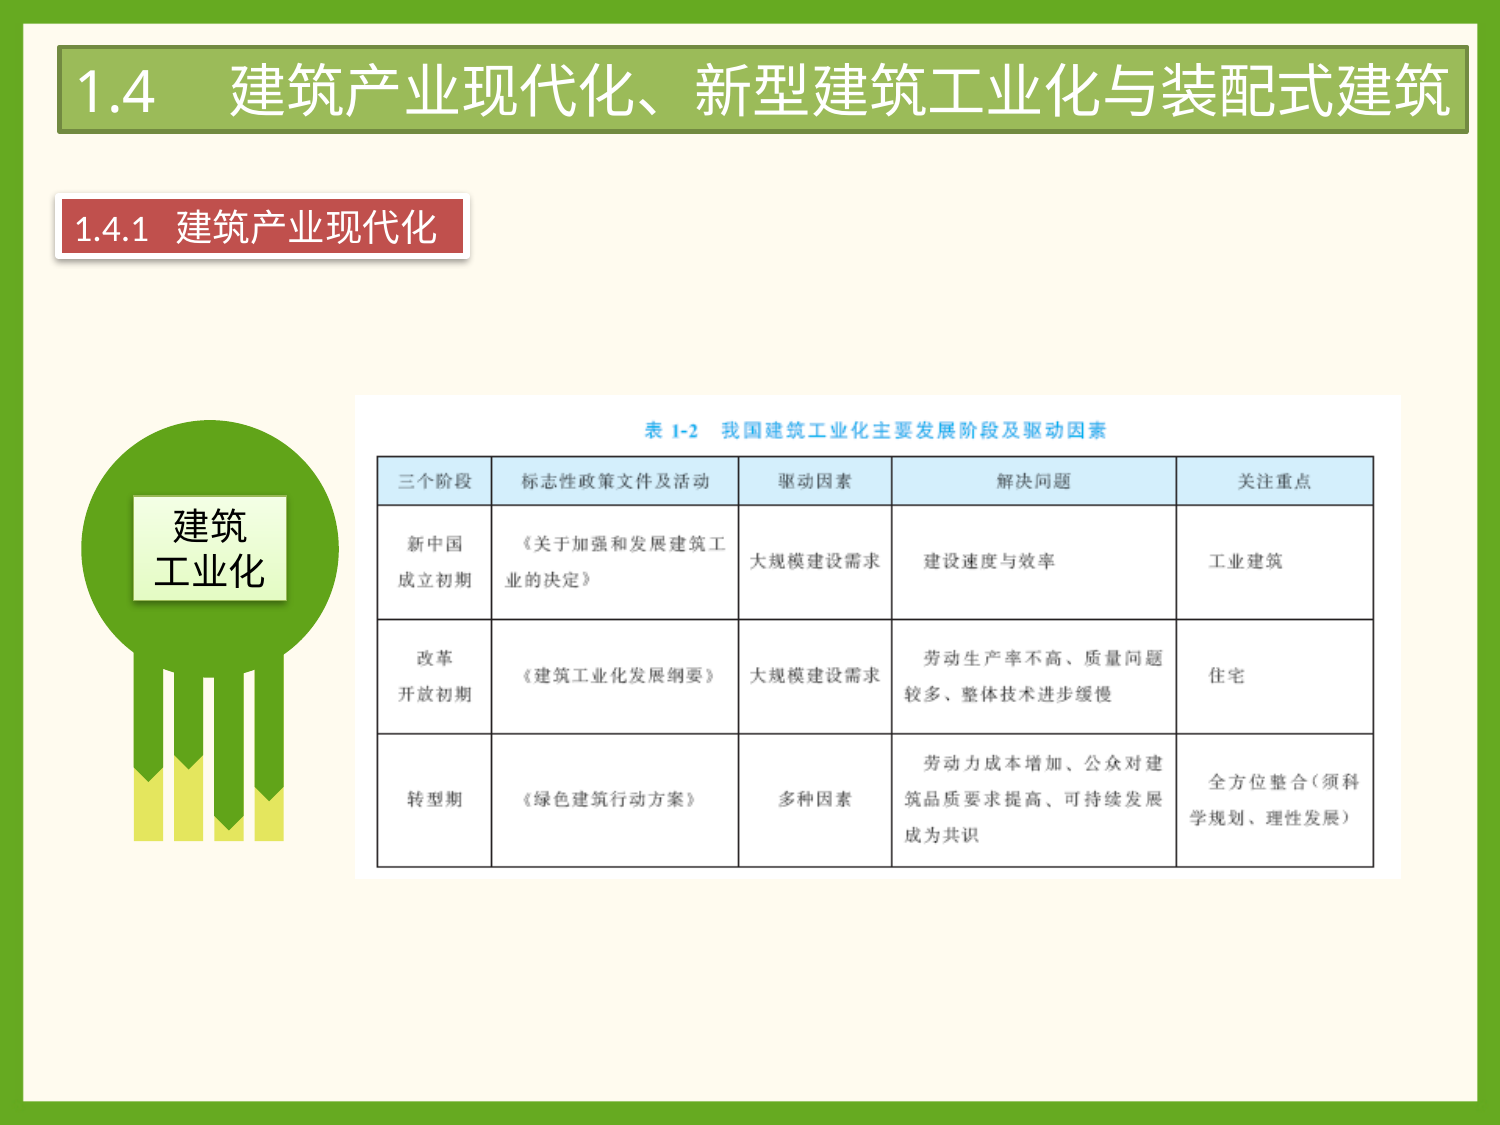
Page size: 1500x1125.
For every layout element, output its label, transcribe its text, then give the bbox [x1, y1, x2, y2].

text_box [68, 626, 349, 777]
text_box 1.4.1 建筑产业现代化 [55, 193, 470, 259]
text_box 1.4 建筑产业现代化、新型建筑工业化与装配式建筑 [57, 45, 1469, 134]
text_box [81, 419, 340, 678]
picture [0, 0, 1500, 1125]
